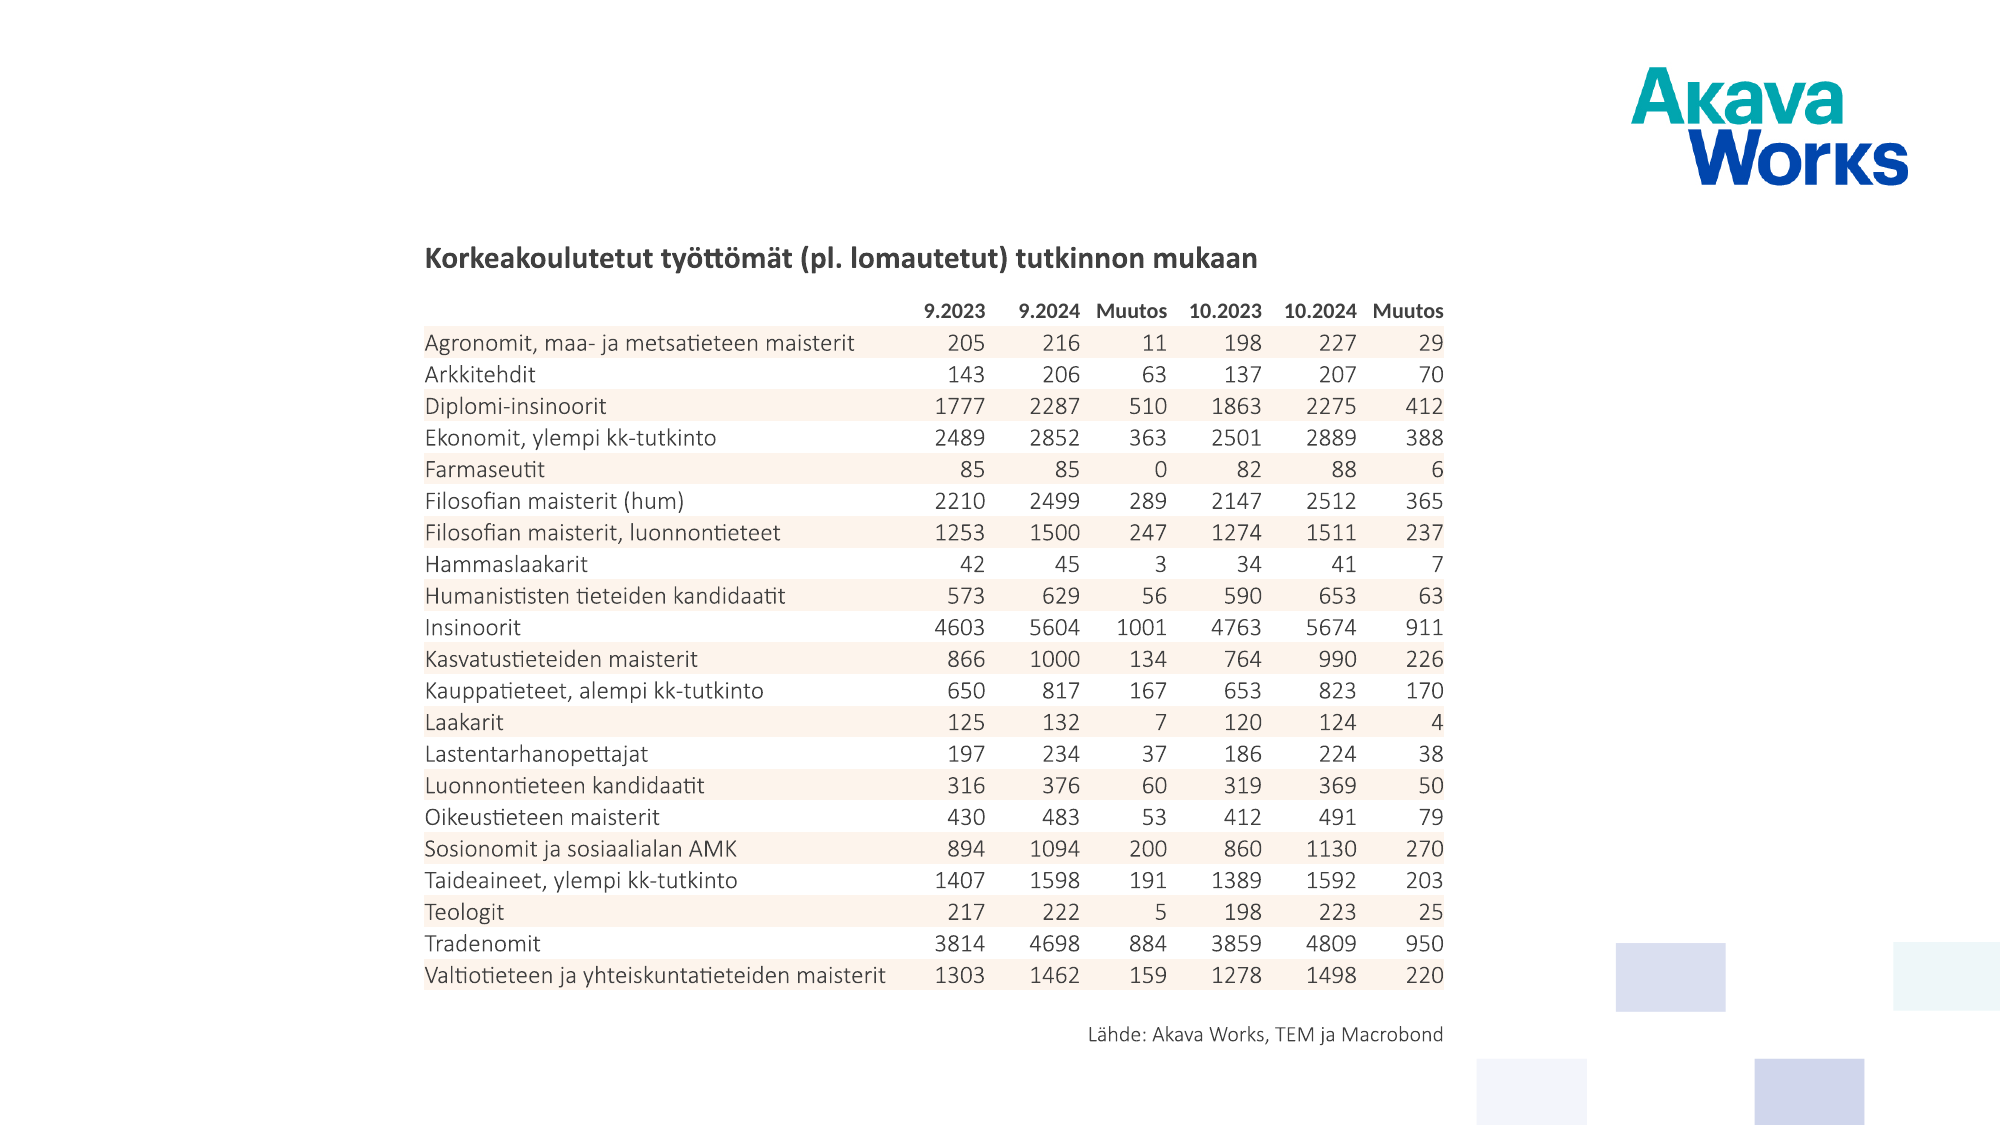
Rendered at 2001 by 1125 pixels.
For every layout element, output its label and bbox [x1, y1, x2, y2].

picture [232, 55, 2000, 1125]
list [392, 224, 1476, 1063]
